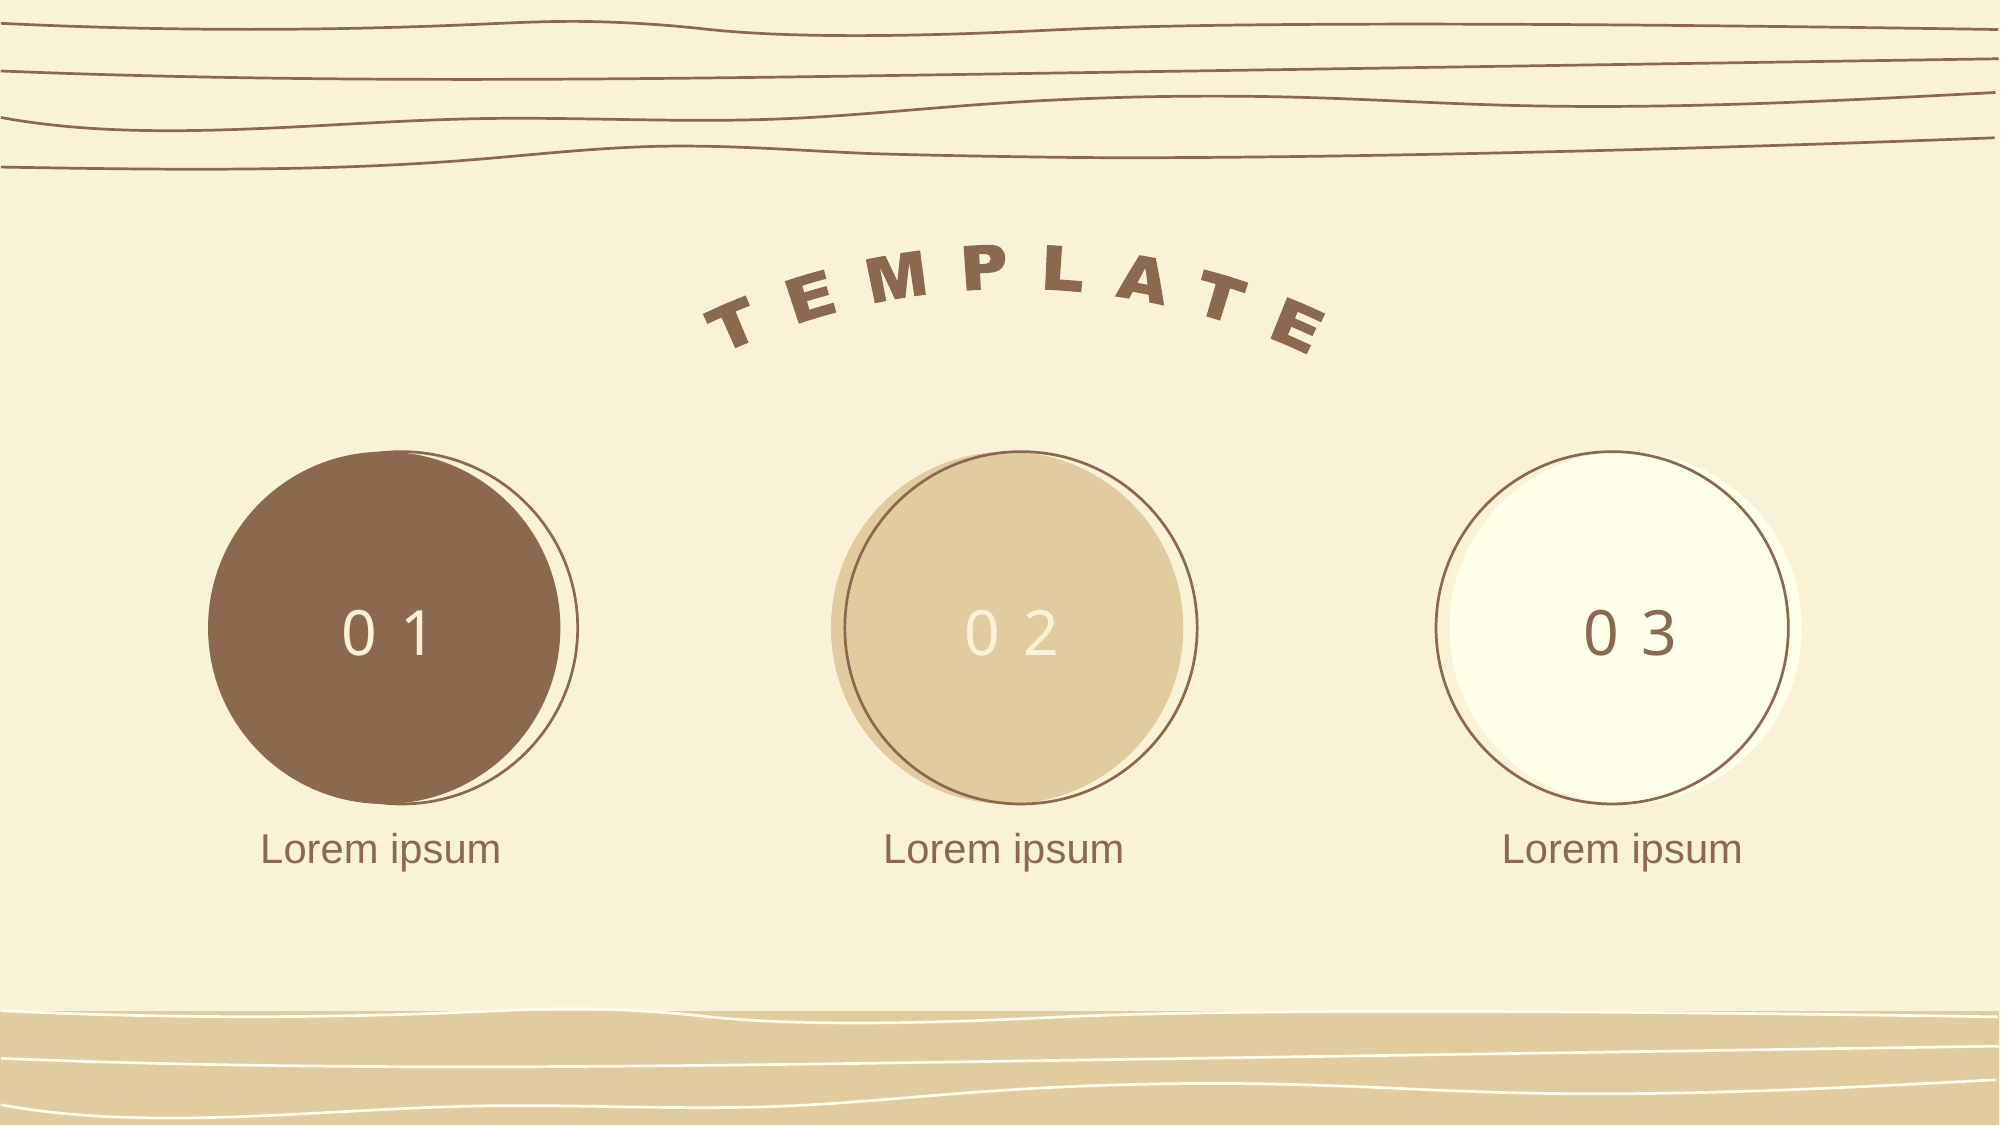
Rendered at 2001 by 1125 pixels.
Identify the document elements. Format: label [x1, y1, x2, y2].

text_box [0, 21, 2000, 1125]
